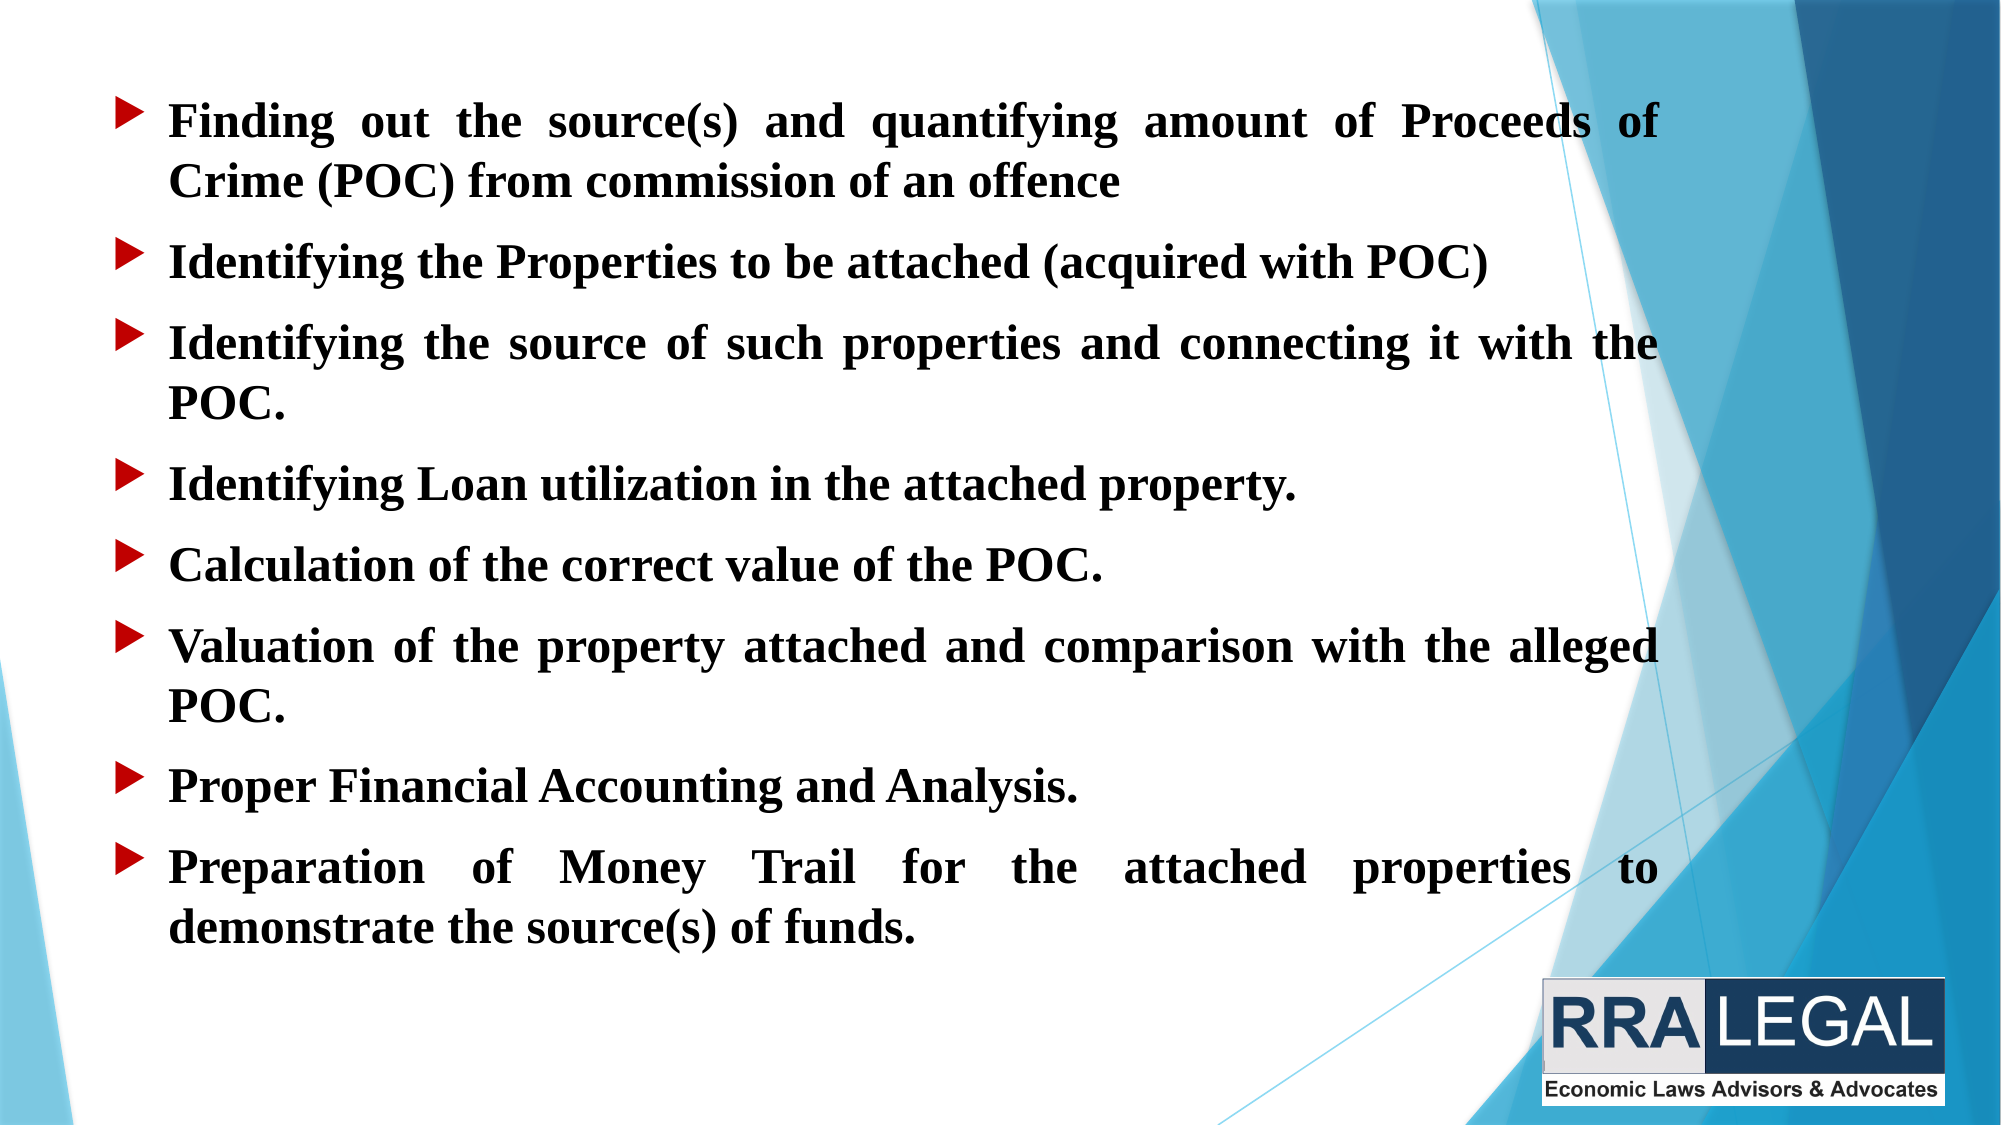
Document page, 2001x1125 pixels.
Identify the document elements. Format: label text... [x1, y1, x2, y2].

list Finding out the source(s) and quantifying amount of Proceeds of Crime (POC) from commission of an offence Identifying the Properties to be attached (acquired with POC) Identifying the source of such properties and connecting it with the POC. Identifying Loan utilization in the attached property. Calculation of the correct value of the POC. Valuation of the property attached and comparison with the alleged POC. Proper Financial Accounting and Analysis. Preparation of Money Trail for the attached properties to demonstrate the source(s) of funds. [96, 80, 1675, 1125]
picture [1541, 977, 1945, 1106]
